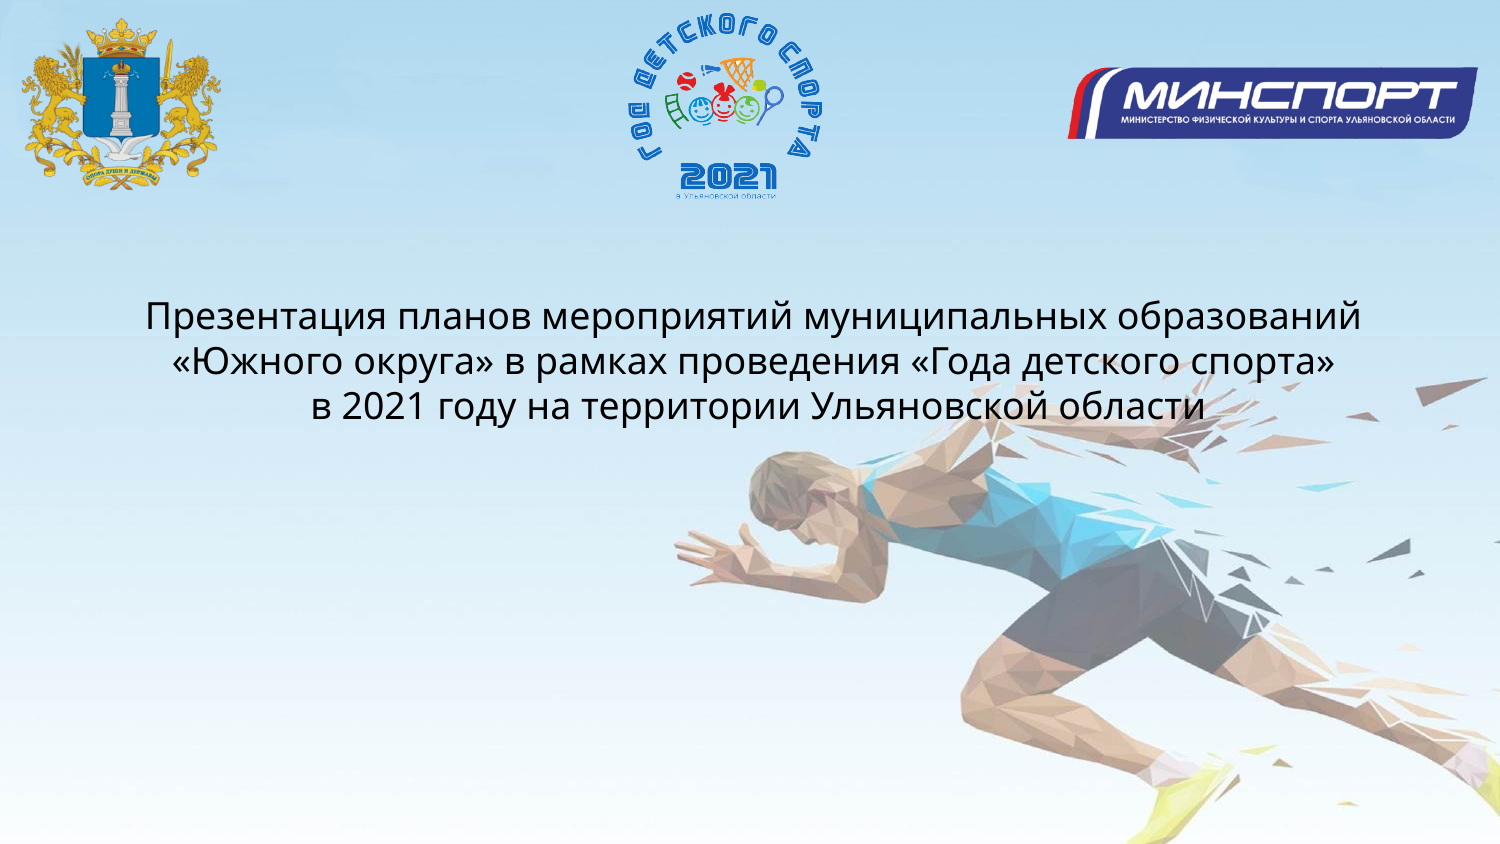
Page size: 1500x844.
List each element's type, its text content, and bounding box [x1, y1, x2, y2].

picture [0, 0, 1500, 844]
title Презентация планов мероприятий муниципальных образований «Южного округа» в рамках проведения «Года детского спорта» в 2021 году на территории Ульяновской области [121, 291, 1397, 473]
